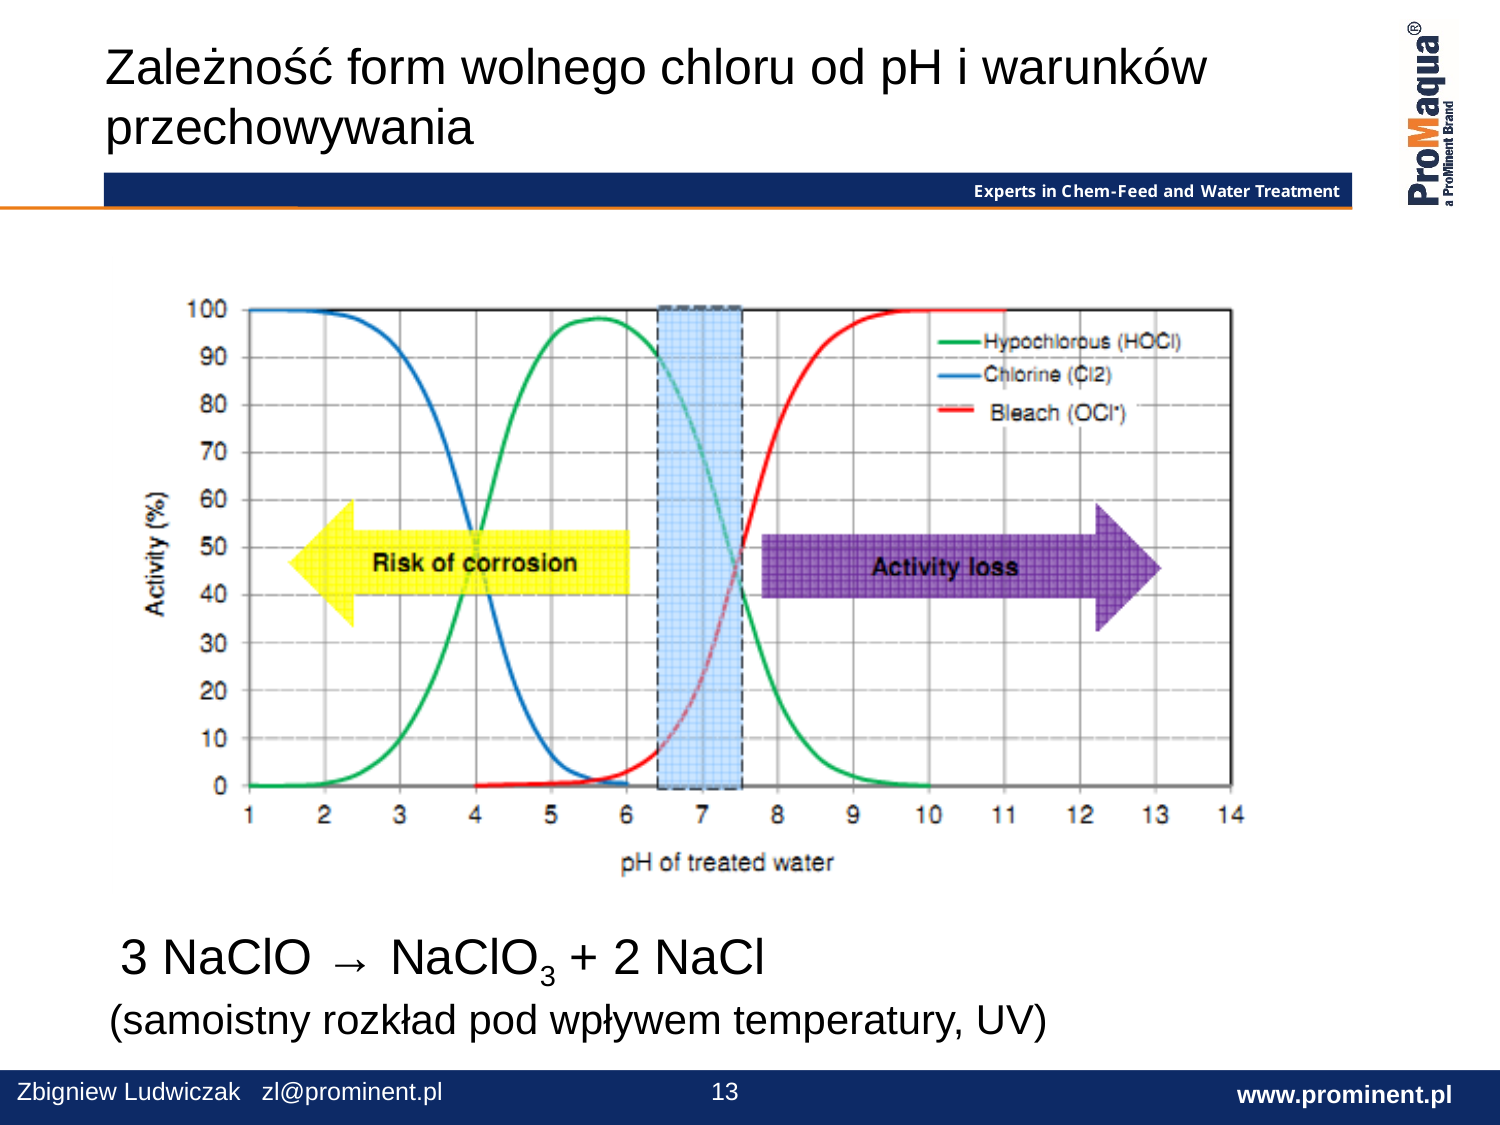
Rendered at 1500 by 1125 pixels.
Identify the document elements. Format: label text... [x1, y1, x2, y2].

picture [110, 256, 1294, 894]
text_box Zależność form wolnego chloru od pH i warunków przechowywania [76, 19, 1341, 171]
picture [1399, 19, 1459, 208]
text_box 3 NaClO → NaClO3 + 2 NaCl (samoistny rozkład pod wpływem temperatury, UV) [5, 916, 1317, 1050]
